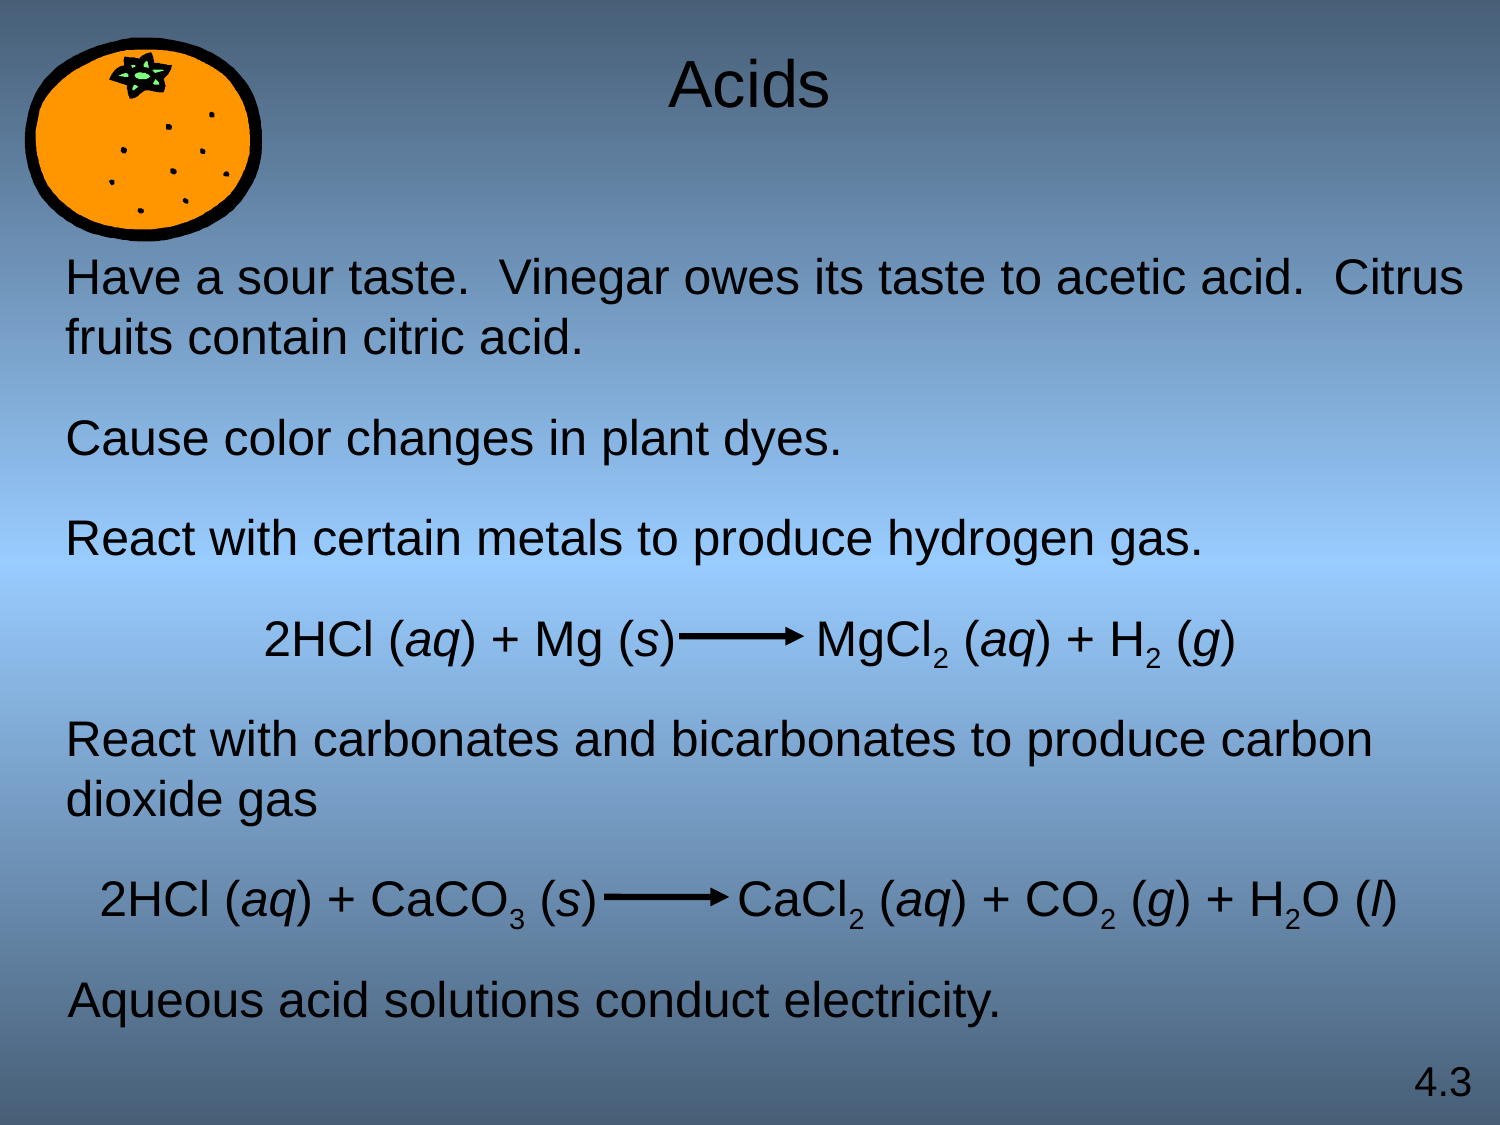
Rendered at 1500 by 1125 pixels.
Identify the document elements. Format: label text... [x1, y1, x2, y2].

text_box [80, 859, 1418, 935]
text_box React with certain metals to produce hydrogen gas. [50, 498, 1220, 573]
text_box Aqueous acid solutions conduct electricity. [52, 959, 1018, 1035]
text_box Cause color changes in plant dyes. [50, 397, 859, 473]
text_box React with carbonates and bicarbonates to produce carbon dioxide gas [50, 698, 1404, 834]
title Acids [112, 12, 1388, 150]
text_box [247, 598, 1254, 674]
picture [24, 37, 263, 242]
text_box 4.3 [1399, 1047, 1488, 1113]
text_box Have a sour taste. Vinegar owes its taste to acetic acid. Citrus fruits contain citric acid. [50, 237, 1481, 373]
